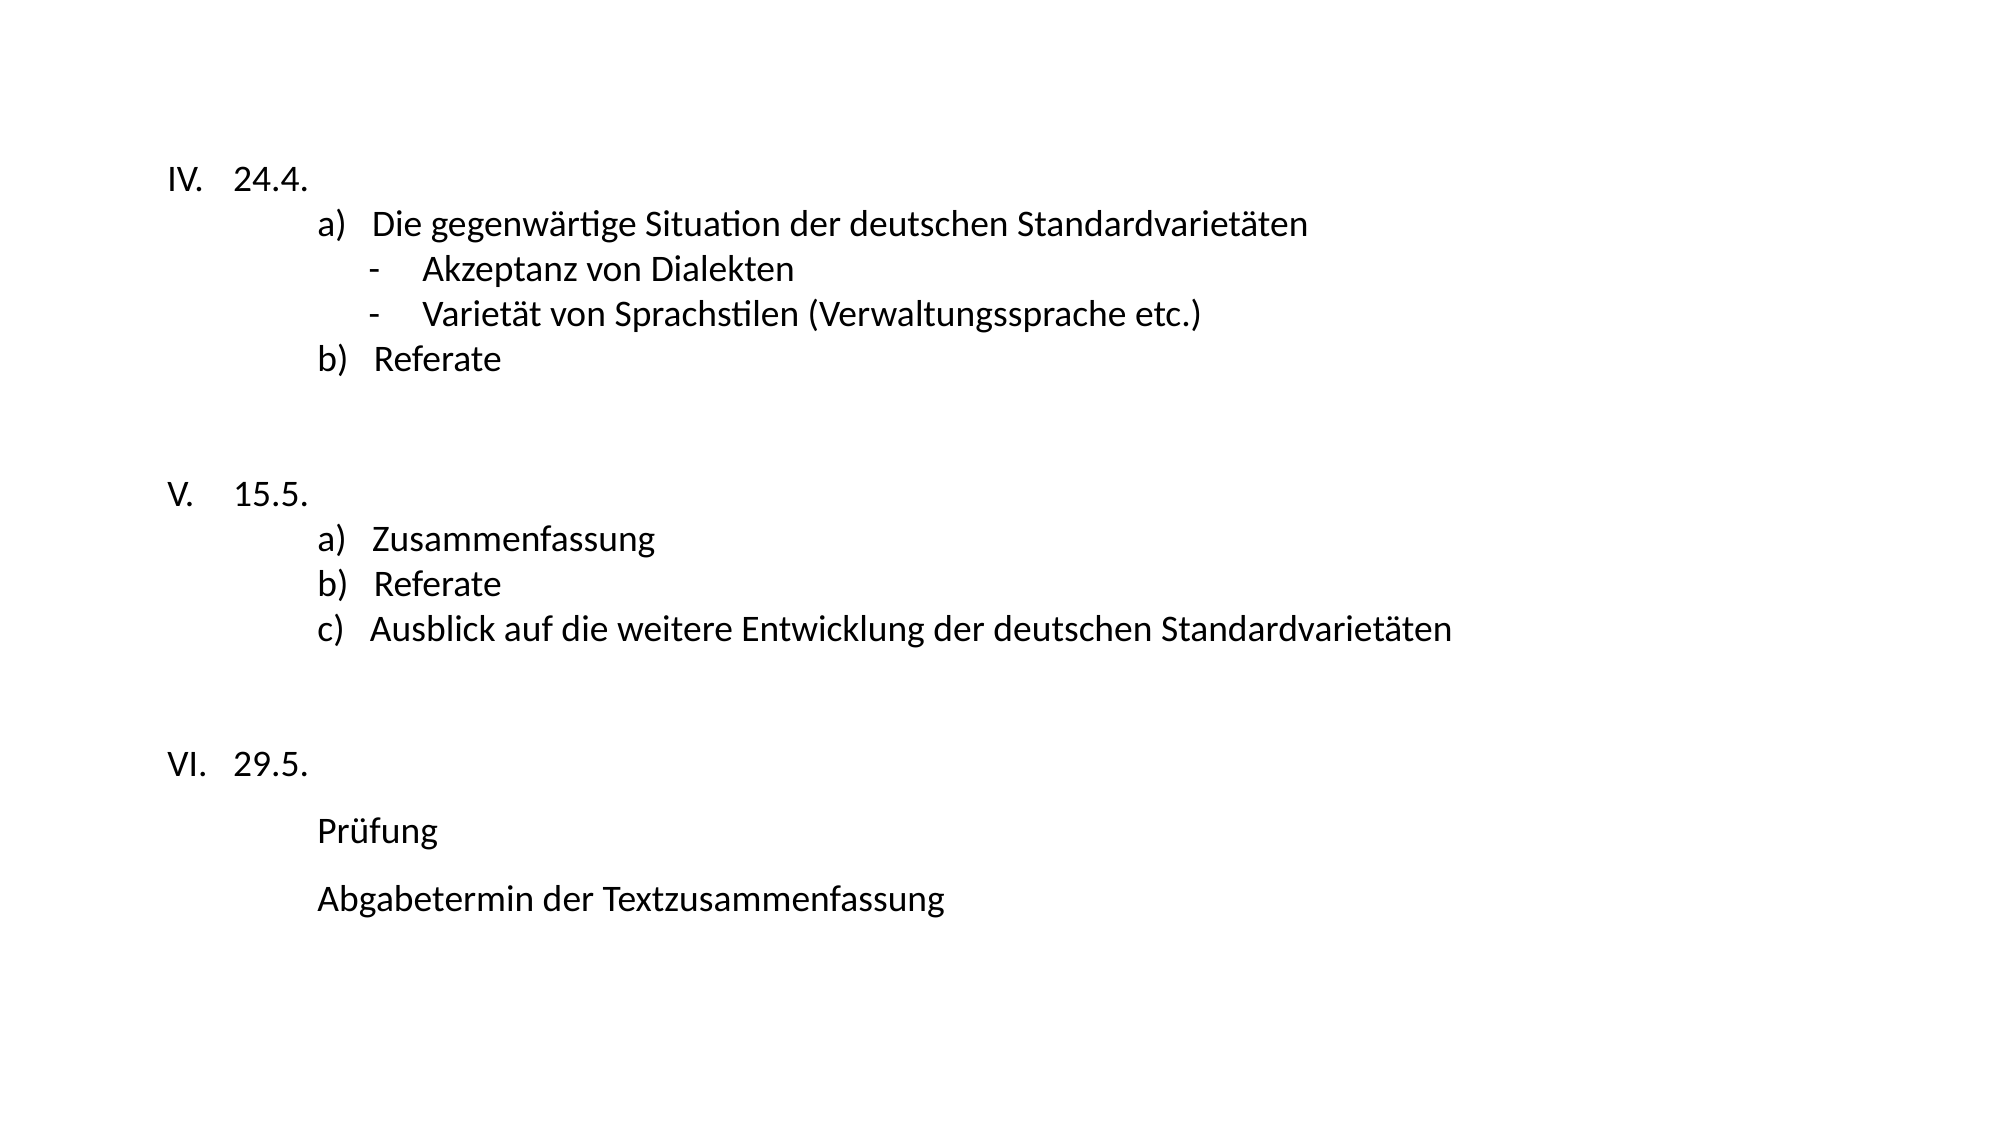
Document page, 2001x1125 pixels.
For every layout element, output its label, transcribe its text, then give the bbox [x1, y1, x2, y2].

text_box 24.4. a) Die gegenwärtige Situation der deutschen Standardvarietäten - Akzeptanz von Dialekten - Varietät von Sprachstilen (Verwaltungssprache etc.) b) Referate 15.5. a) Zusammenfassung b) Referate c) Ausblick auf die weitere Entwicklung der deutschen Standardvarietäten 29.5. Prüfung Abgabetermin der Textzusammenfassung [152, 101, 1716, 1017]
